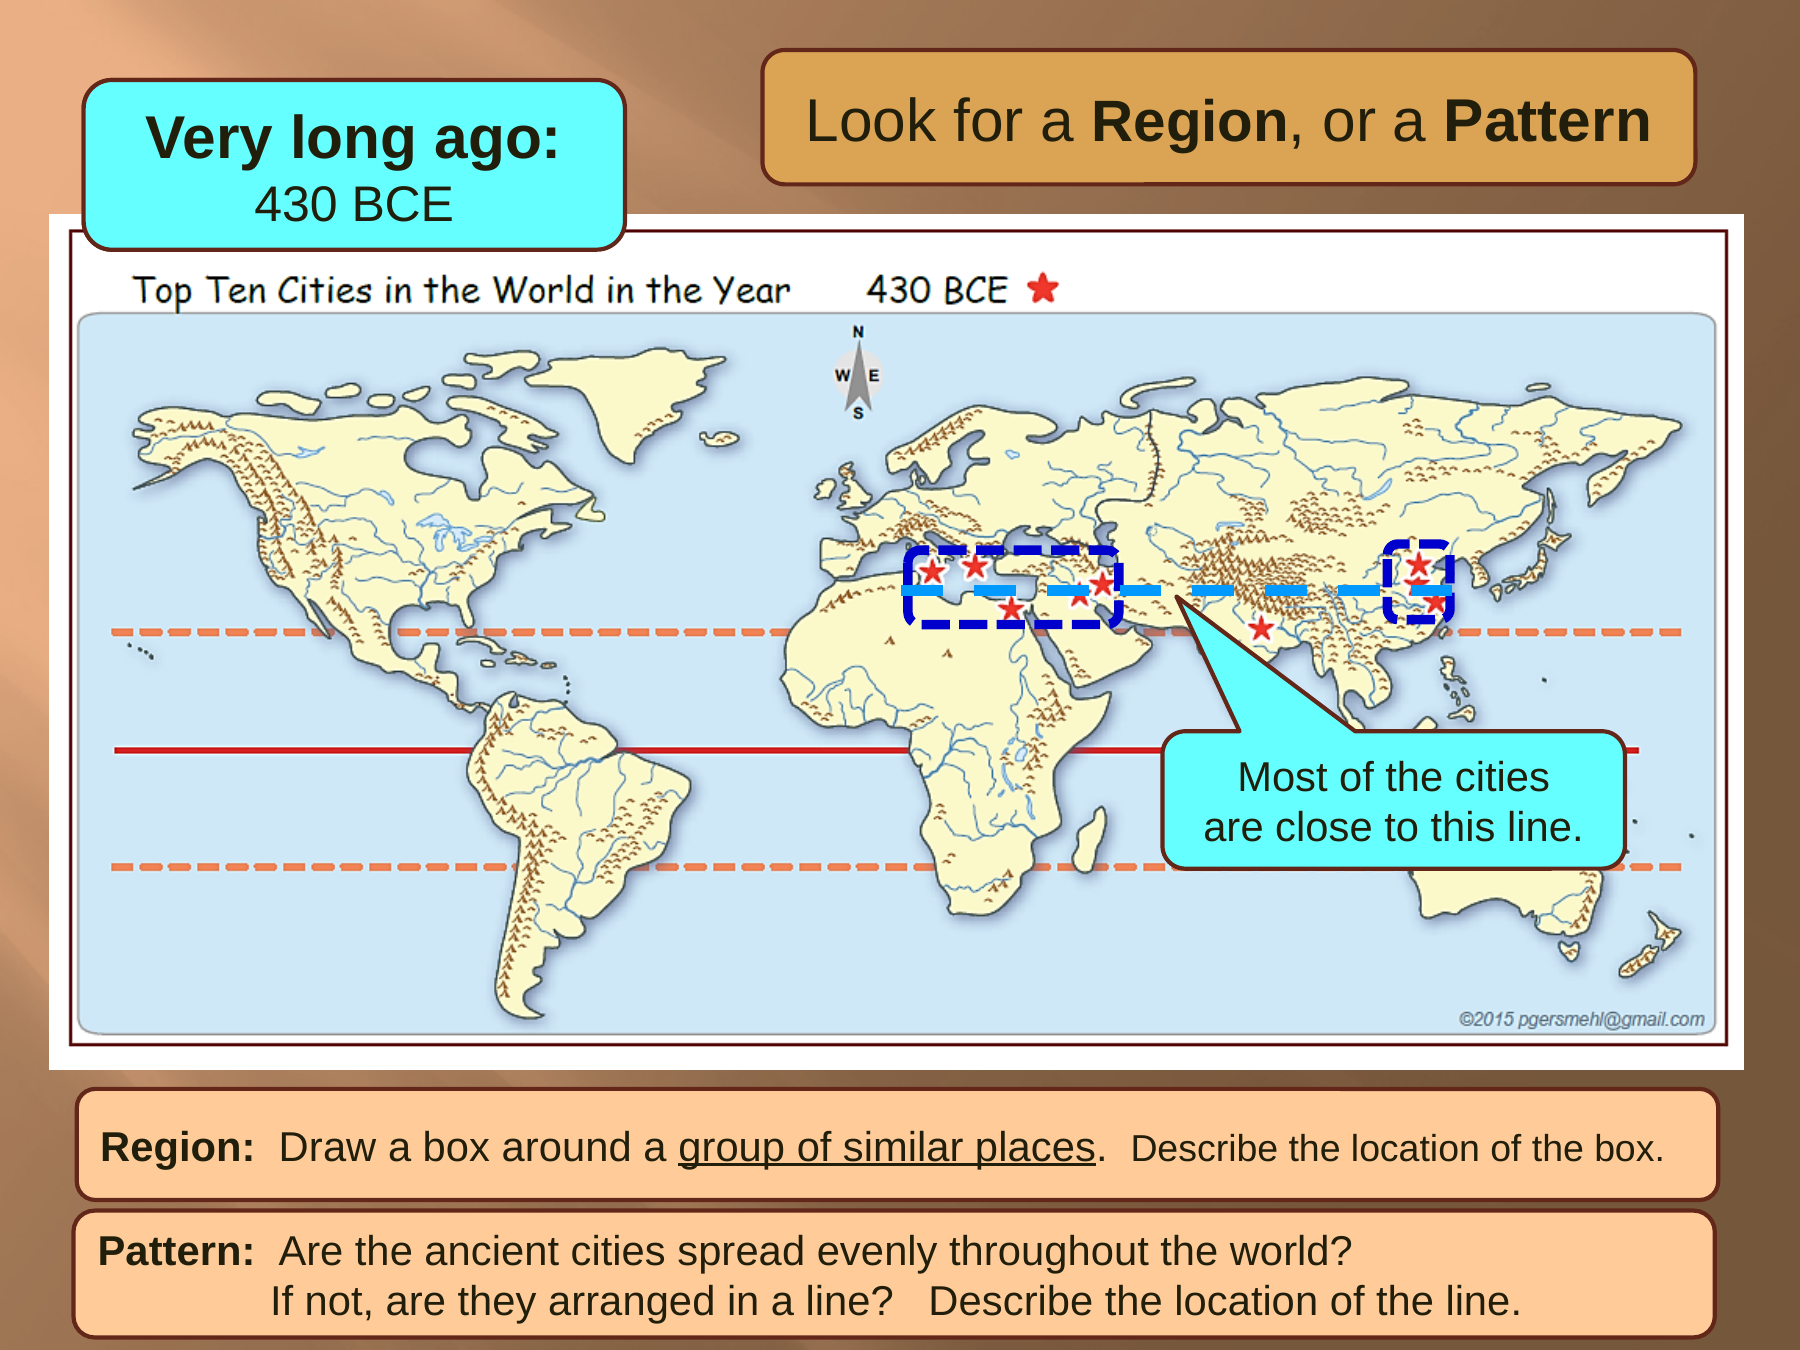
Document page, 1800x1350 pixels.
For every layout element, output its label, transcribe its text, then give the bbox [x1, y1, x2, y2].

text_box Look for a Region, or a Pattern [760, 47, 1698, 187]
picture [48, 213, 1745, 1070]
text_box Very long ago: 430 BCE [81, 77, 628, 213]
text_box Pattern: Are the ancient cities spread evenly throughout the world? If not, are they arranged in a line? Describe the location of the line. [71, 1208, 1717, 1340]
text_box Region: Draw a box around a group of similar places. Describe the location of the box. [74, 1108, 1721, 1203]
